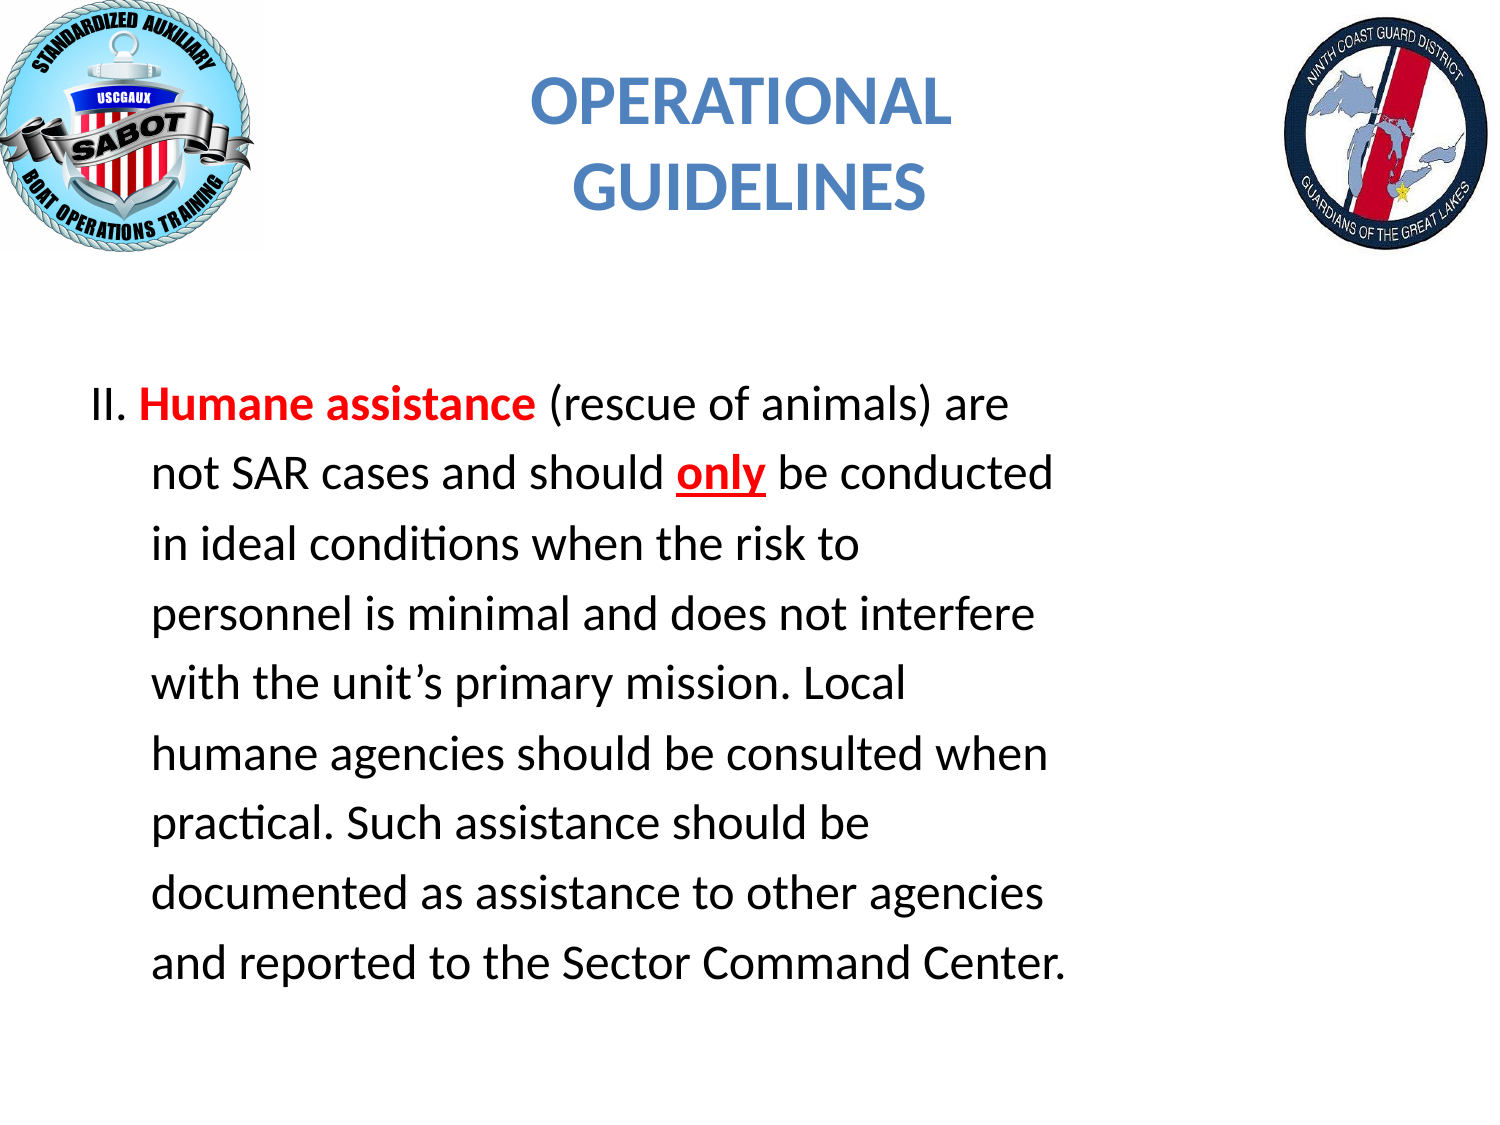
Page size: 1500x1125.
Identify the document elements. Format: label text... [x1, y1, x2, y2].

title OPERATIONAL GUIDELINES [266, 45, 1269, 233]
picture [0, 0, 263, 252]
list II. Humane assistance (rescue of animals) are not SAR cases and should only be conducted in ideal conditions when the risk to personnel is minimal and does not interfere with the unit’s primary mission. Local humane agencies should be consulted when practical. Such assistance should be documented as assistance to other agencies and reported to the Sector Command Center. [75, 362, 1425, 1005]
picture [1274, 0, 1500, 271]
